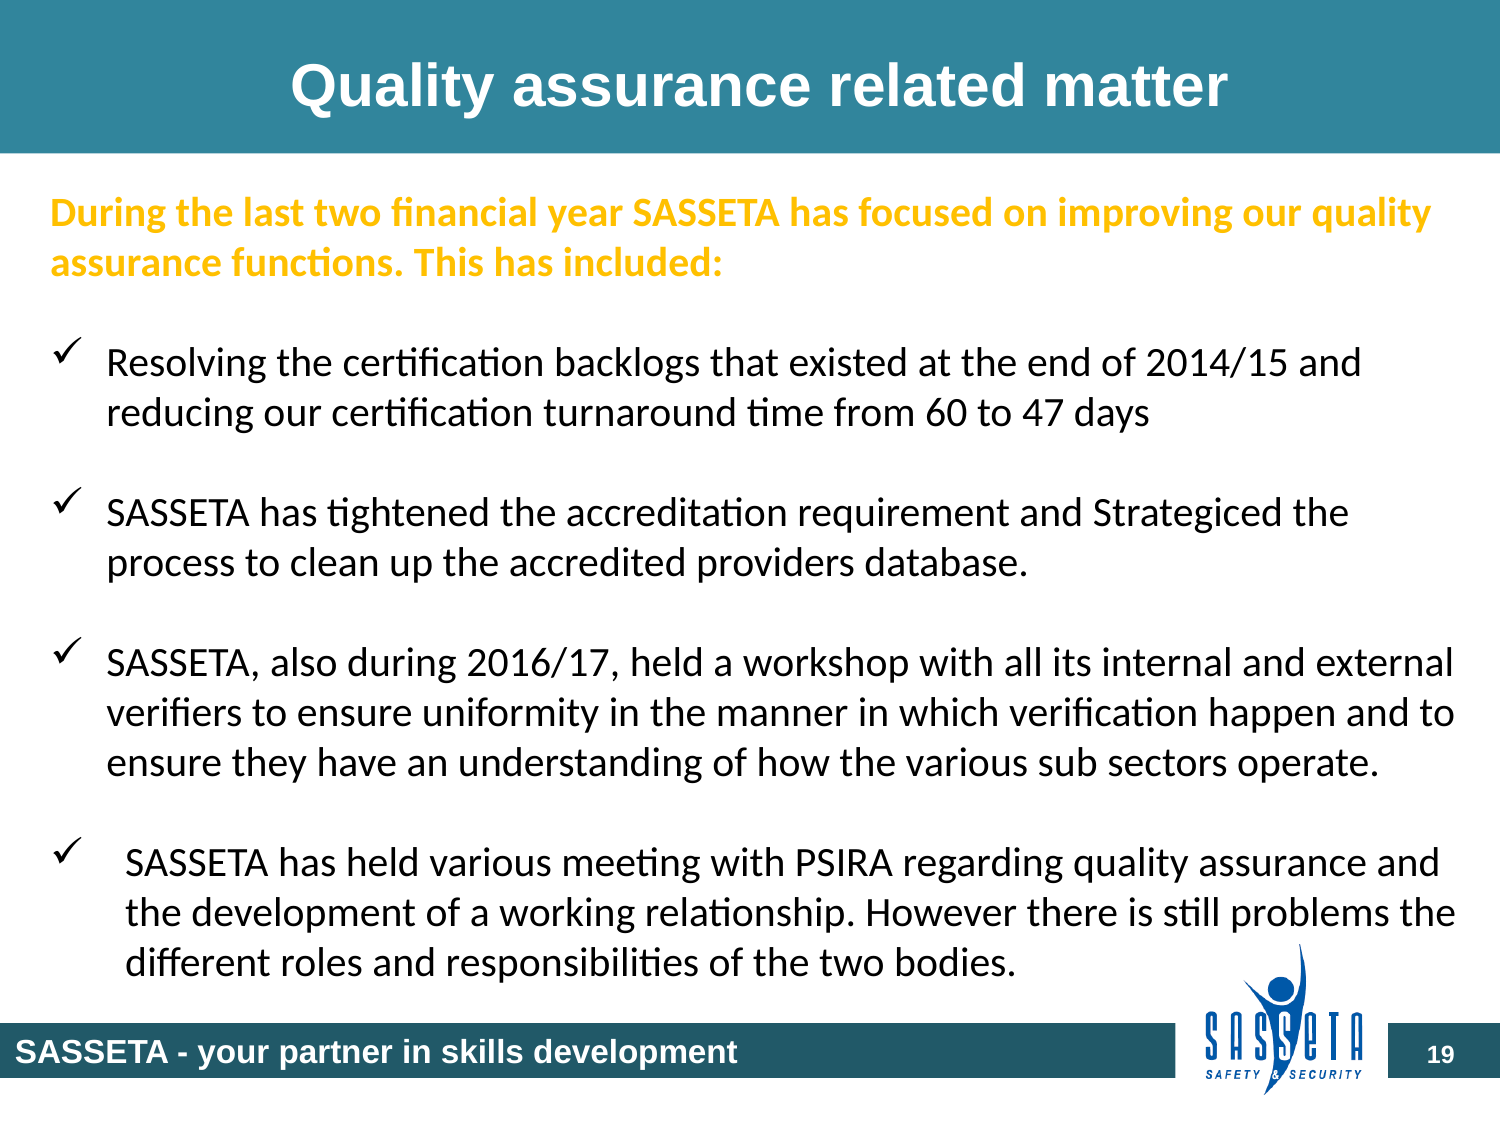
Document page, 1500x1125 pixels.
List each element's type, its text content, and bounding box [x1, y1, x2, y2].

picture [1174, 943, 1389, 1125]
text_box 19 [1392, 1031, 1500, 1076]
title Quality assurance related matter [0, 0, 1500, 154]
subtitle During the last two financial year SASSETA has focused on improving our quality assurance functions. This has included: Resolving the certification backlogs that existed at the end of 2014/15 and reducing our certification turnaround time from 60 to 47 days SASSETA has tightened the accreditation requirement and Strategiced the process to clean up the accredited providers database. SASSETA, also during 2016/17, held a workshop with all its internal and external verifiers to ensure uniformity in the manner in which verification happen and to ensure they have an understanding of how the various sub sectors operate. SASSETA has held various meeting with PSIRA regarding quality assurance and the development of a working relationship. However there is still problems the different roles and responsibilities of the two bodies. [34, 176, 1477, 1000]
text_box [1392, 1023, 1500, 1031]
text_box SASSETA - your partner in skills development [0, 1023, 1169, 1078]
